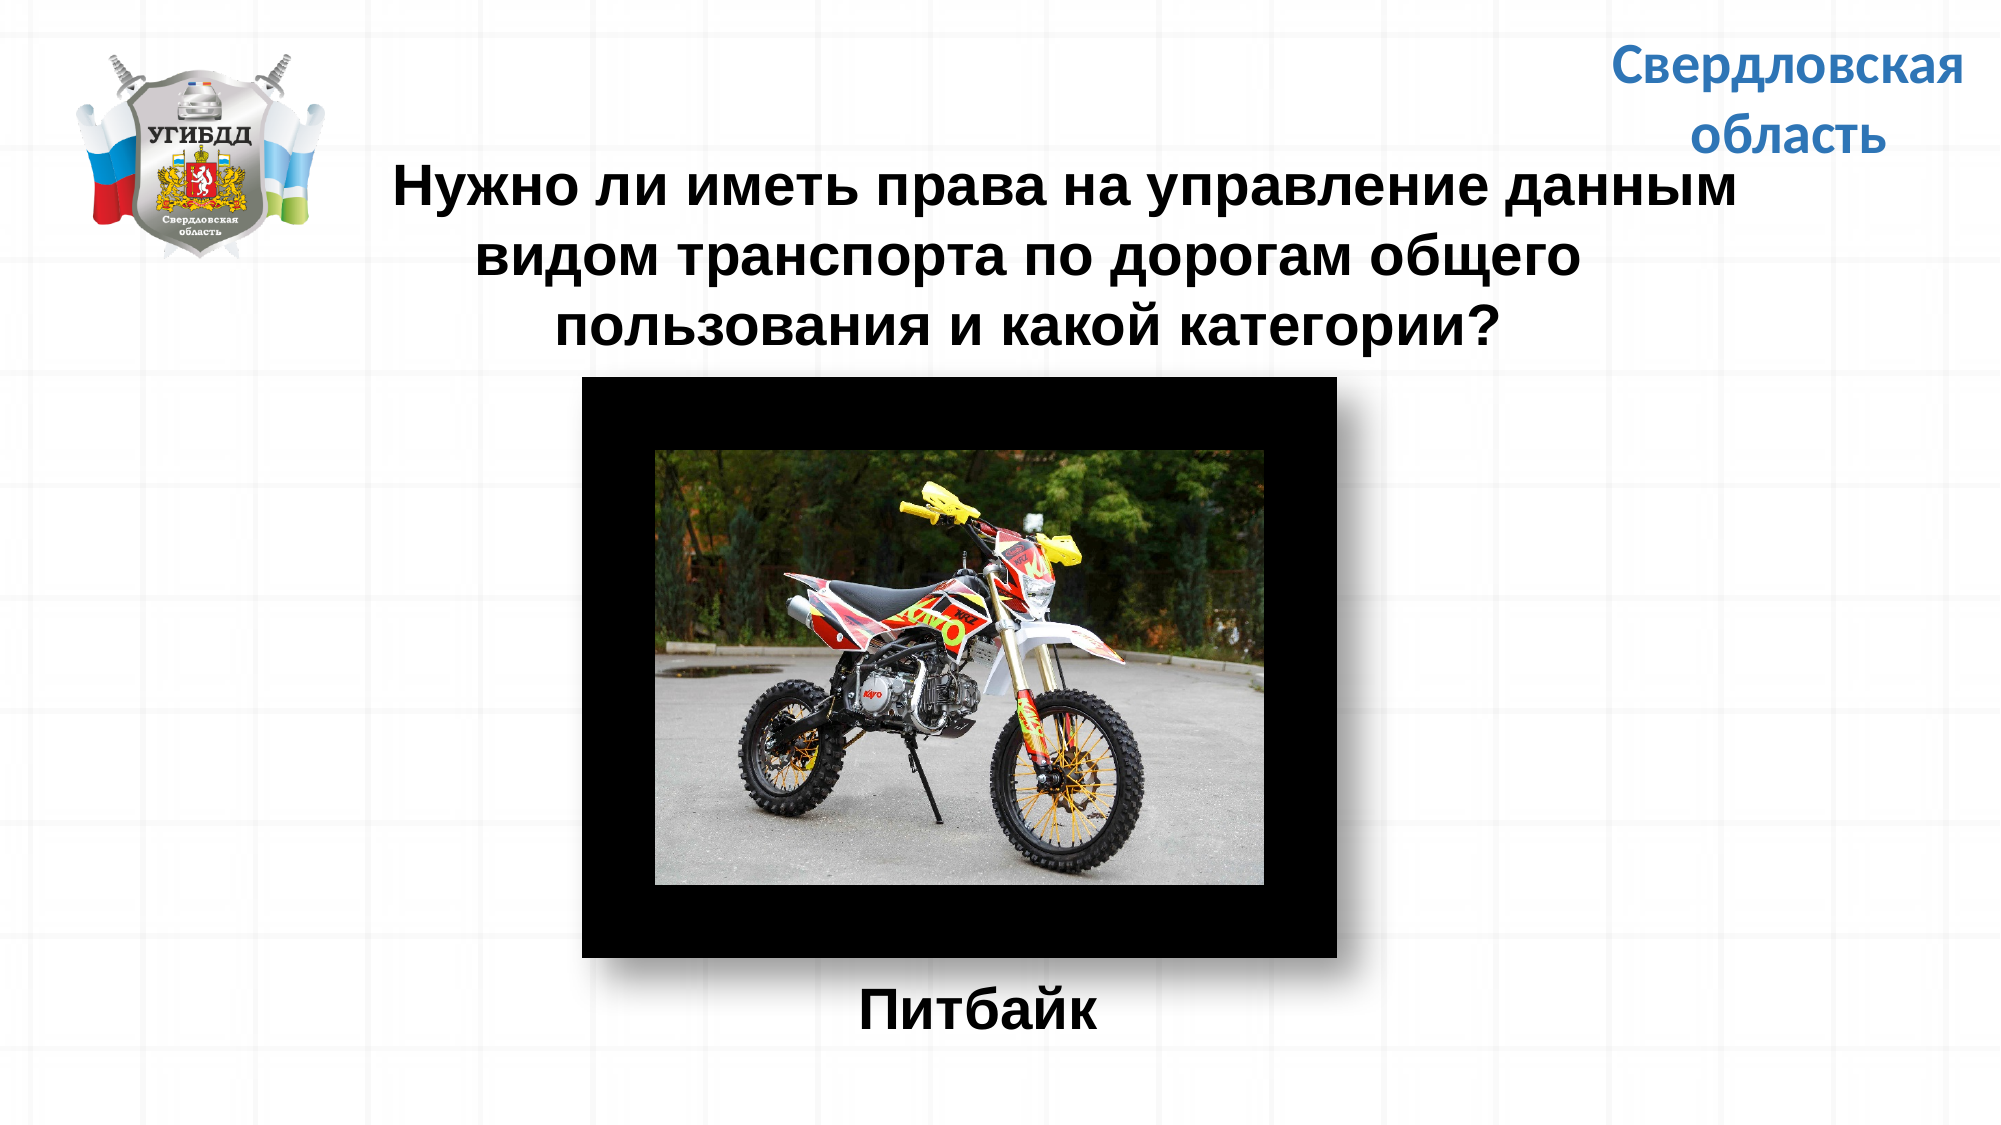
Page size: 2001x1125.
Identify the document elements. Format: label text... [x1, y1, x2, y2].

picture [76, 54, 325, 259]
picture [654, 449, 1265, 885]
text_box Нужно ли иметь права на управление данным видом транспорта по дорогам общего пользования и какой категории? [275, 139, 1782, 365]
text_box Питбайк [187, 963, 1694, 1049]
text_box Свердловская область [1540, 17, 2000, 173]
